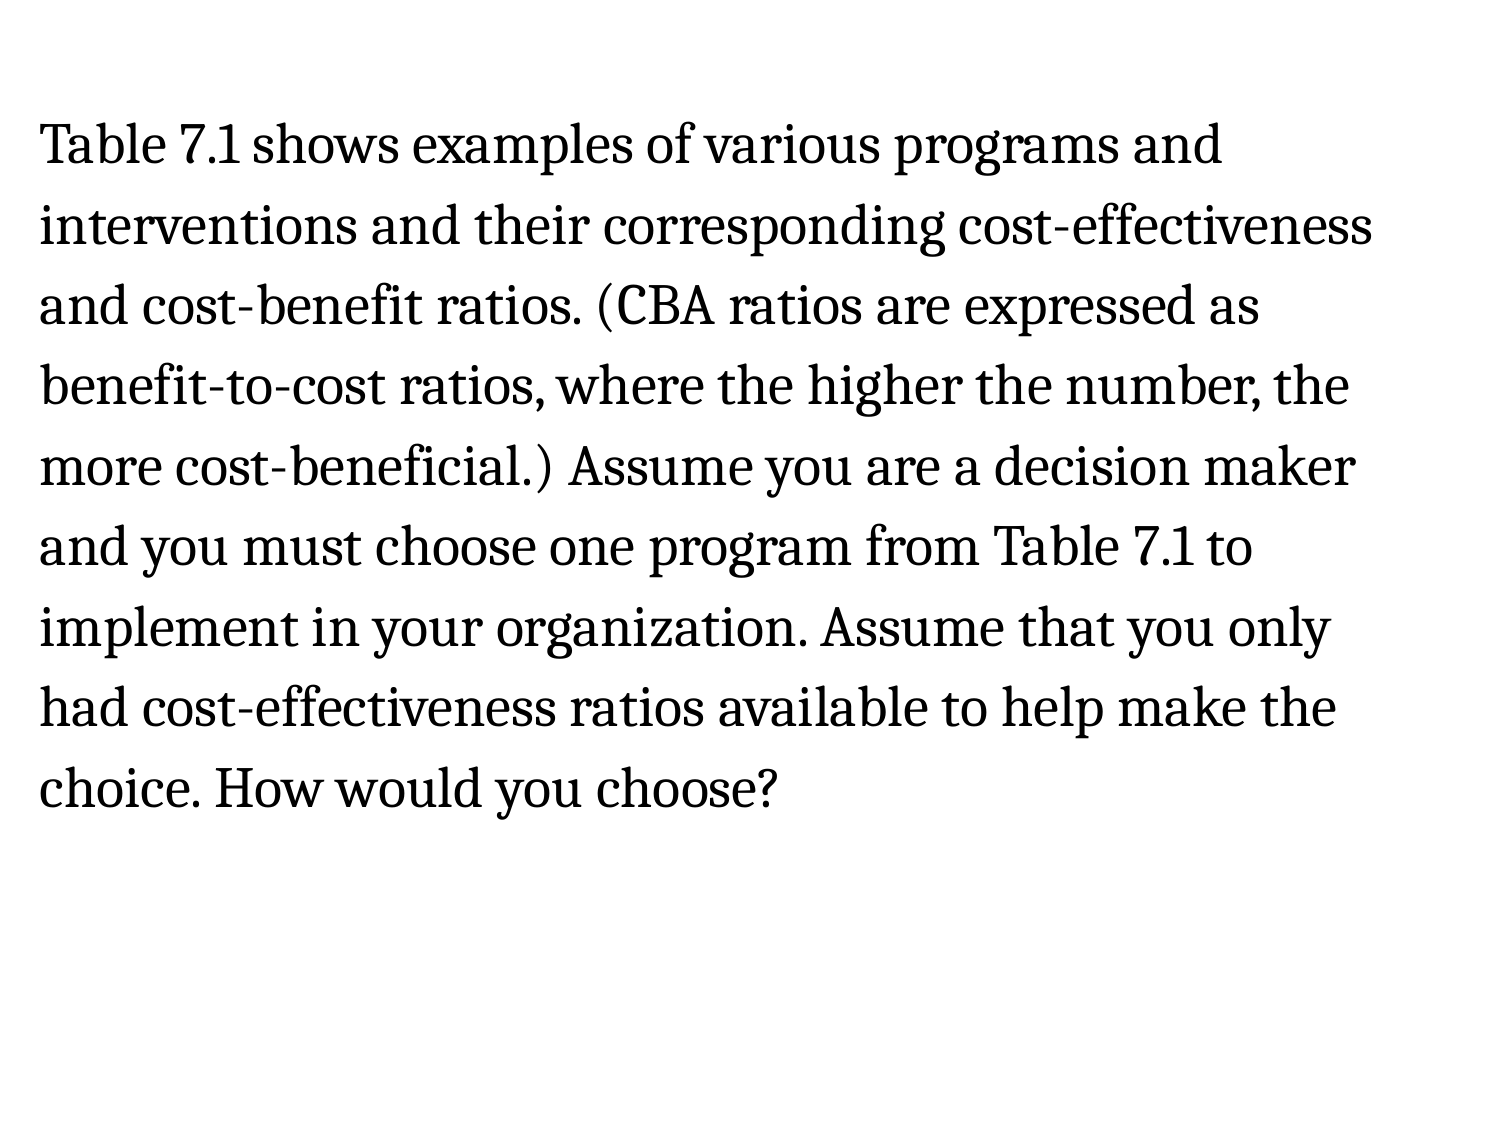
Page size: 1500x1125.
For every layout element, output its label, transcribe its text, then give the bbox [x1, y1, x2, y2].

text_box Table 7.1 shows examples of various programs and interventions and their corresponding cost-effectiveness and cost-benefit ratios. (CBA ratios are expressed as benefit-to-cost ratios, where the higher the number, the more cost-beneficial.) Assume you are a decision maker and you must choose one program from Table 7.1 to implement in your organization. Assume that you only had cost-effectiveness ratios available to help make the choice. How would you choose? [24, 87, 1413, 827]
